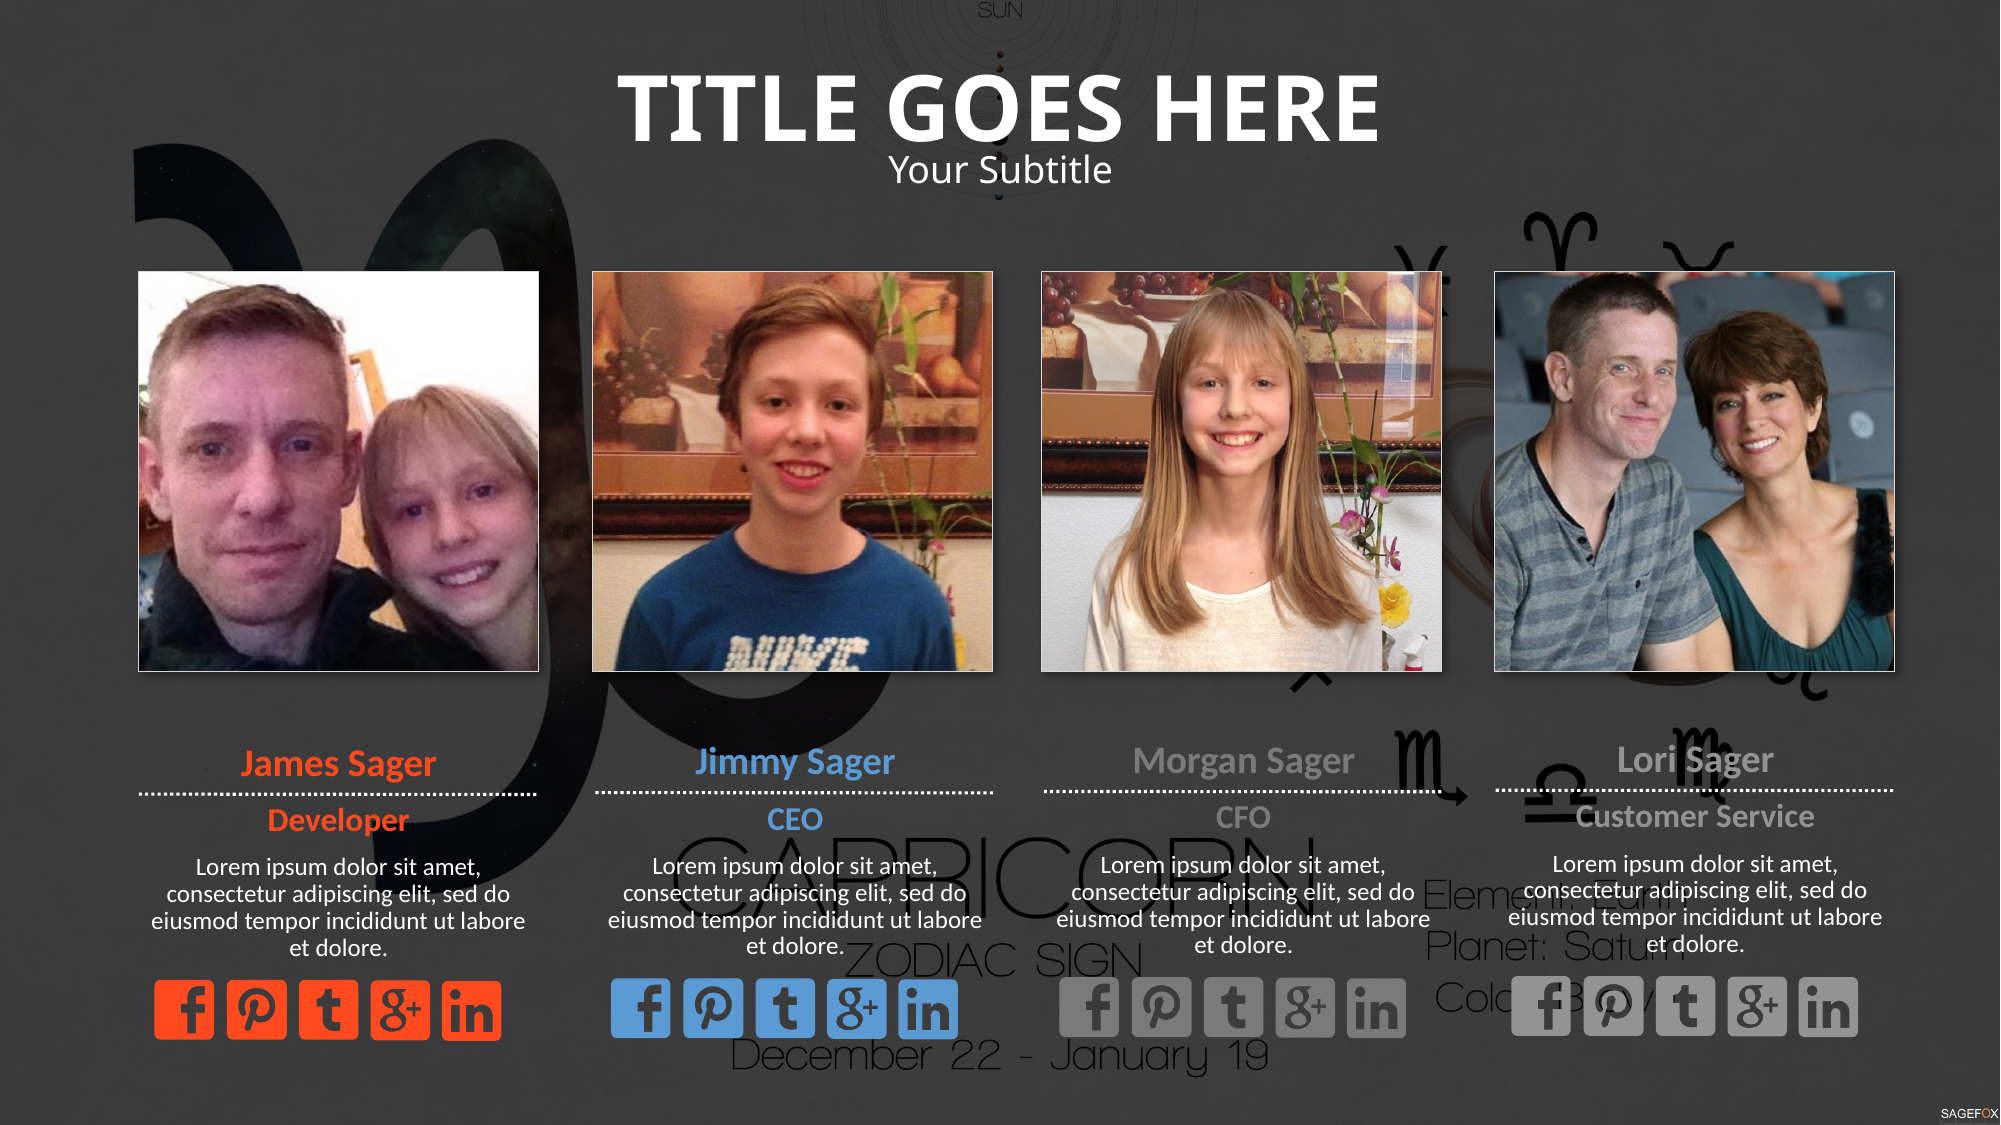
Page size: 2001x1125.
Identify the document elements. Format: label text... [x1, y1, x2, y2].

text_box Lori Sager [1520, 738, 1871, 781]
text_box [610, 978, 958, 1040]
text_box Developer [163, 799, 514, 842]
text_box CEO [620, 798, 971, 841]
text_box [138, 270, 540, 672]
text_box Customer Service [1520, 796, 1871, 839]
text_box CFO [1068, 797, 1419, 840]
text_box Jimmy Sager [620, 740, 971, 784]
text_box Lorem ipsum dolor sit amet, consectetur adipiscing elit, sed do eiusmod tempor incididunt ut labore et dolore. [138, 854, 539, 968]
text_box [1059, 977, 1407, 1039]
picture [0, 0, 2001, 1125]
text_box [1494, 271, 1896, 673]
text_box Lorem ipsum dolor sit amet, consectetur adipiscing elit, sed do eiusmod tempor incididunt ut labore et dolore. [1043, 851, 1444, 965]
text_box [154, 979, 502, 1041]
text_box Lorem ipsum dolor sit amet, consectetur adipiscing elit, sed do eiusmod tempor incididunt ut labore et dolore. [1495, 850, 1896, 964]
text_box [1040, 270, 1442, 672]
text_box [548, 42, 1452, 199]
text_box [1511, 976, 1859, 1038]
text_box [591, 270, 993, 672]
text_box Lorem ipsum dolor sit amet, consectetur adipiscing elit, sed do eiusmod tempor incididunt ut labore et dolore. [595, 852, 996, 966]
text_box James Sager [163, 742, 514, 785]
text_box Morgan Sager [1068, 739, 1419, 782]
